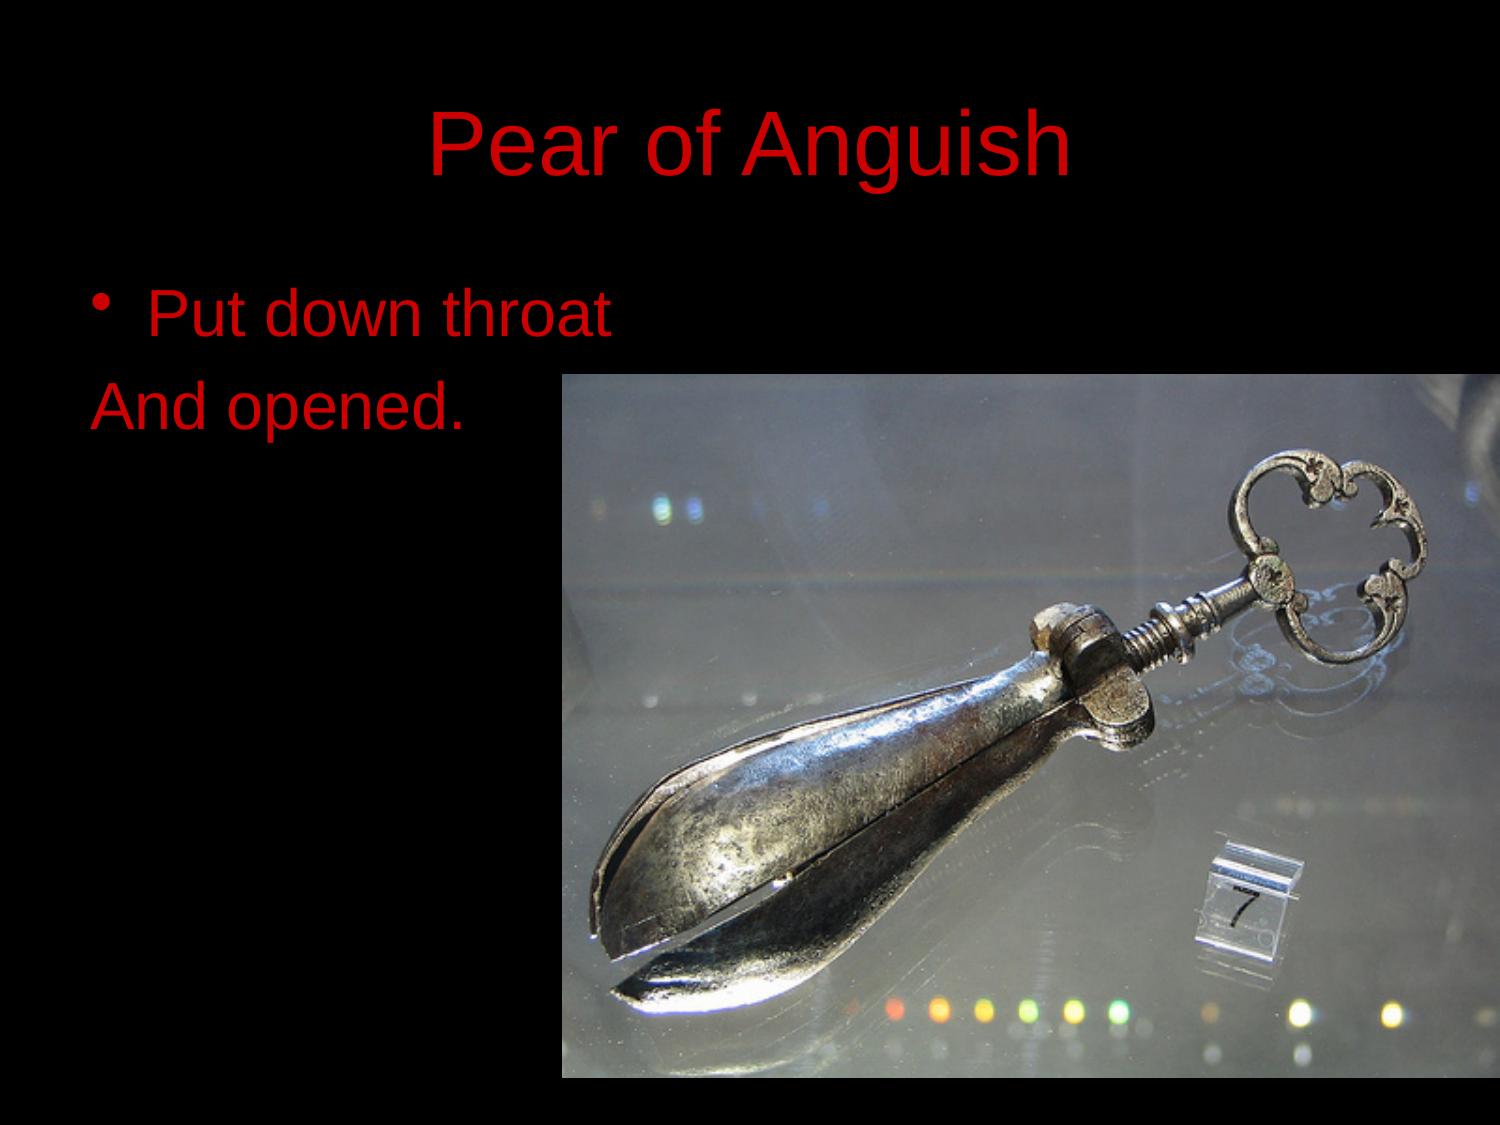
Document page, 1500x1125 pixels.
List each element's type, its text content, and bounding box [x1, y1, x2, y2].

picture [562, 374, 1500, 1079]
title Pear of Anguish [74, 44, 1426, 233]
list Put down throat And opened. [74, 262, 1426, 1006]
